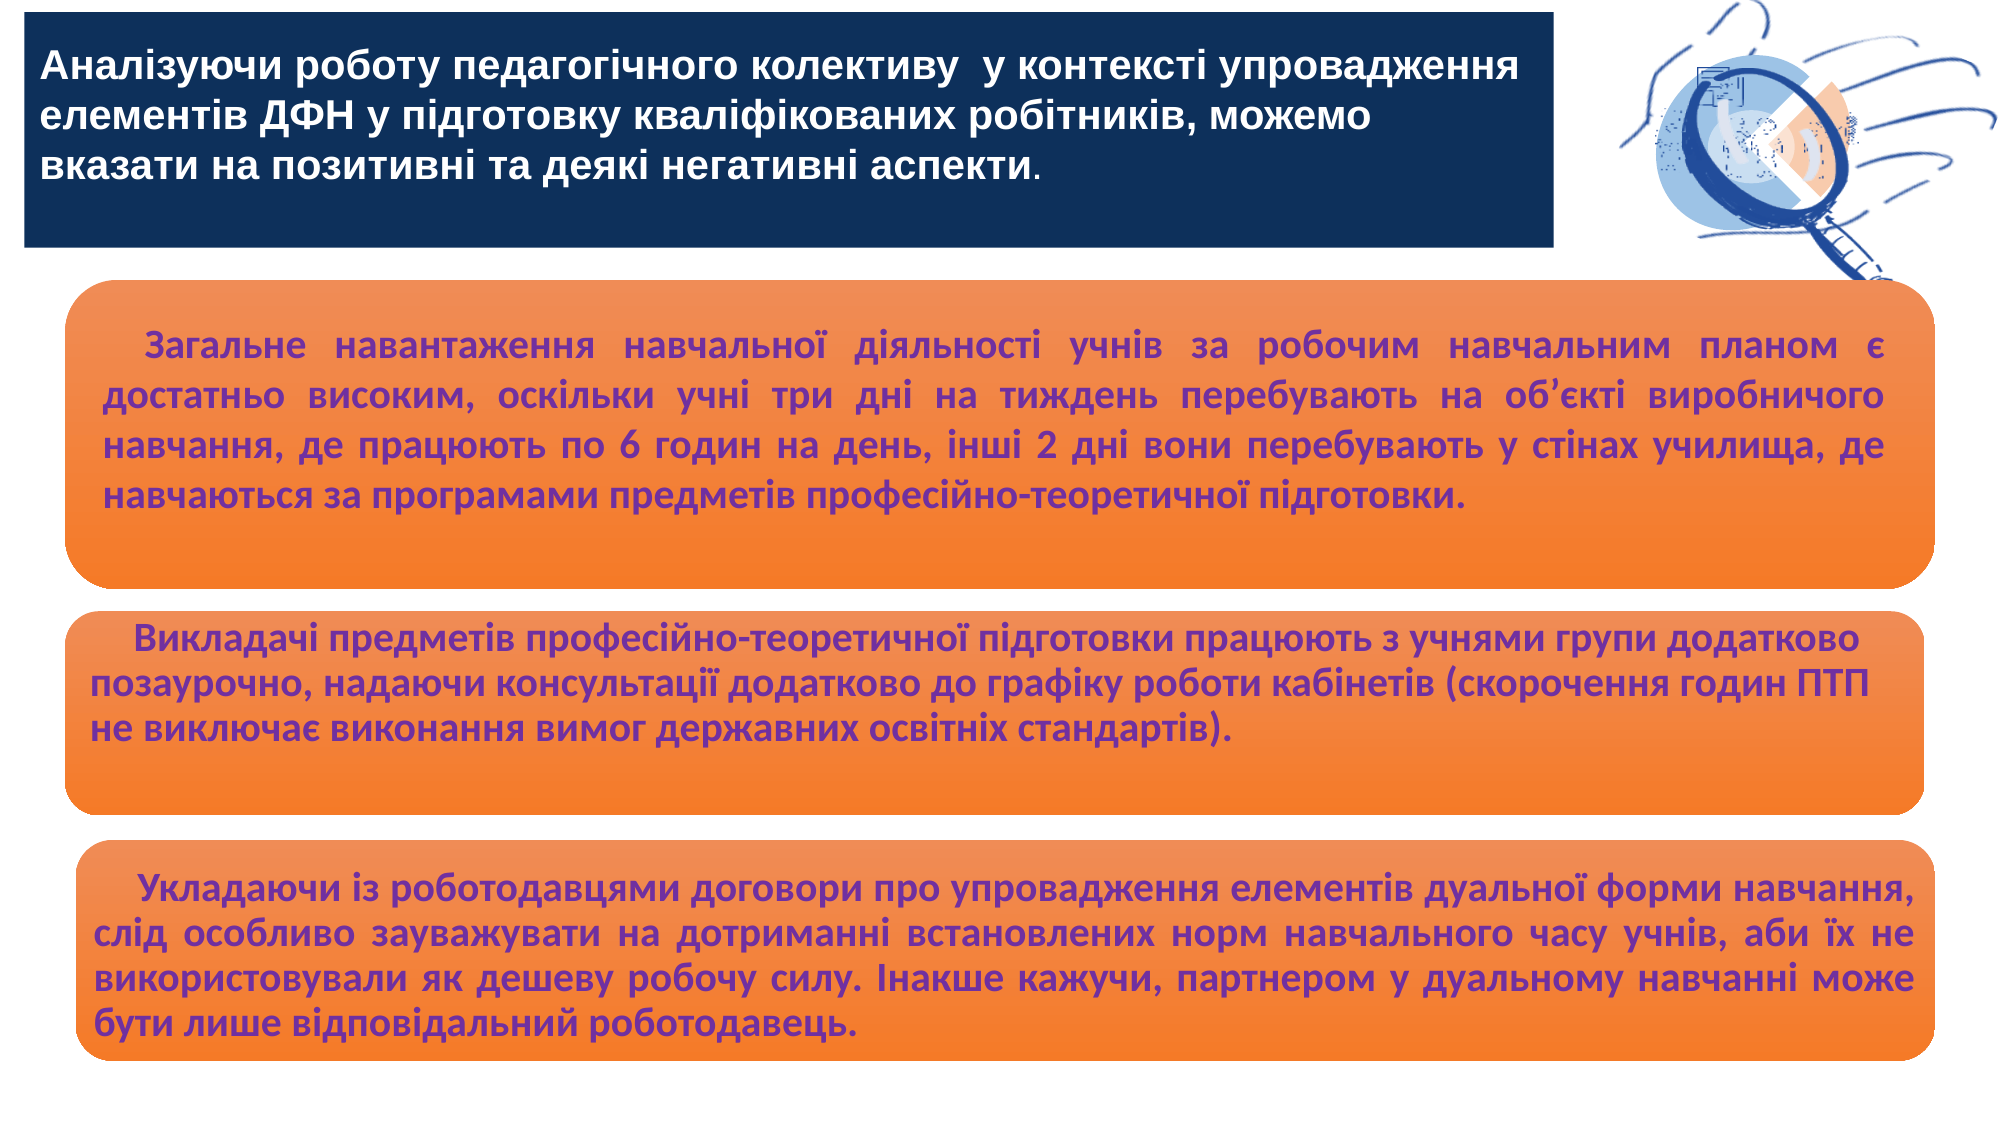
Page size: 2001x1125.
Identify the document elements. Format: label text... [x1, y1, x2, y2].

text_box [75, 815, 1936, 1096]
text_box Аналізуючи роботу педагогічного колективу у контексті упровадження елементів ДФН у підготовку кваліфікованих робітників, можемо вказати на позитивні та деякі негативні аспекти. [24, 12, 1554, 248]
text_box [65, 611, 1925, 816]
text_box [1635, 5, 1976, 300]
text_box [65, 279, 1936, 590]
